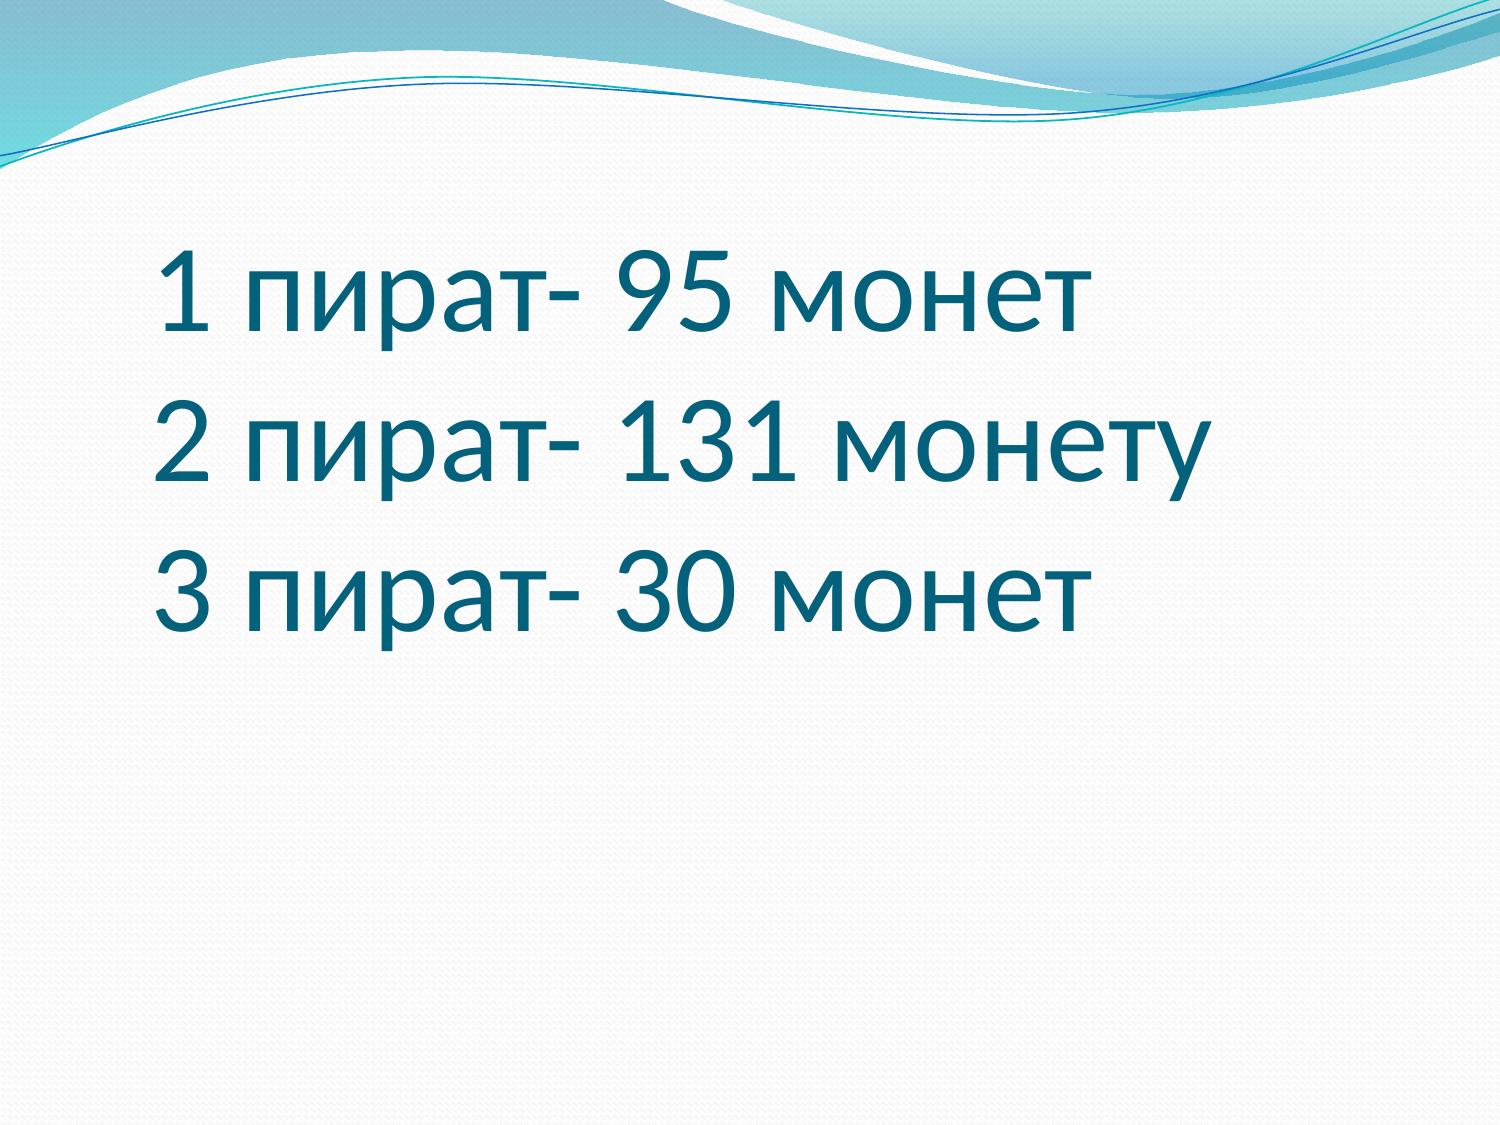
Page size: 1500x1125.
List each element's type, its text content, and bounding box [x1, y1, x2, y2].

title 1 пират- 95 монет 2 пират- 131 монету 3 пират- 30 монет [150, 184, 1500, 657]
